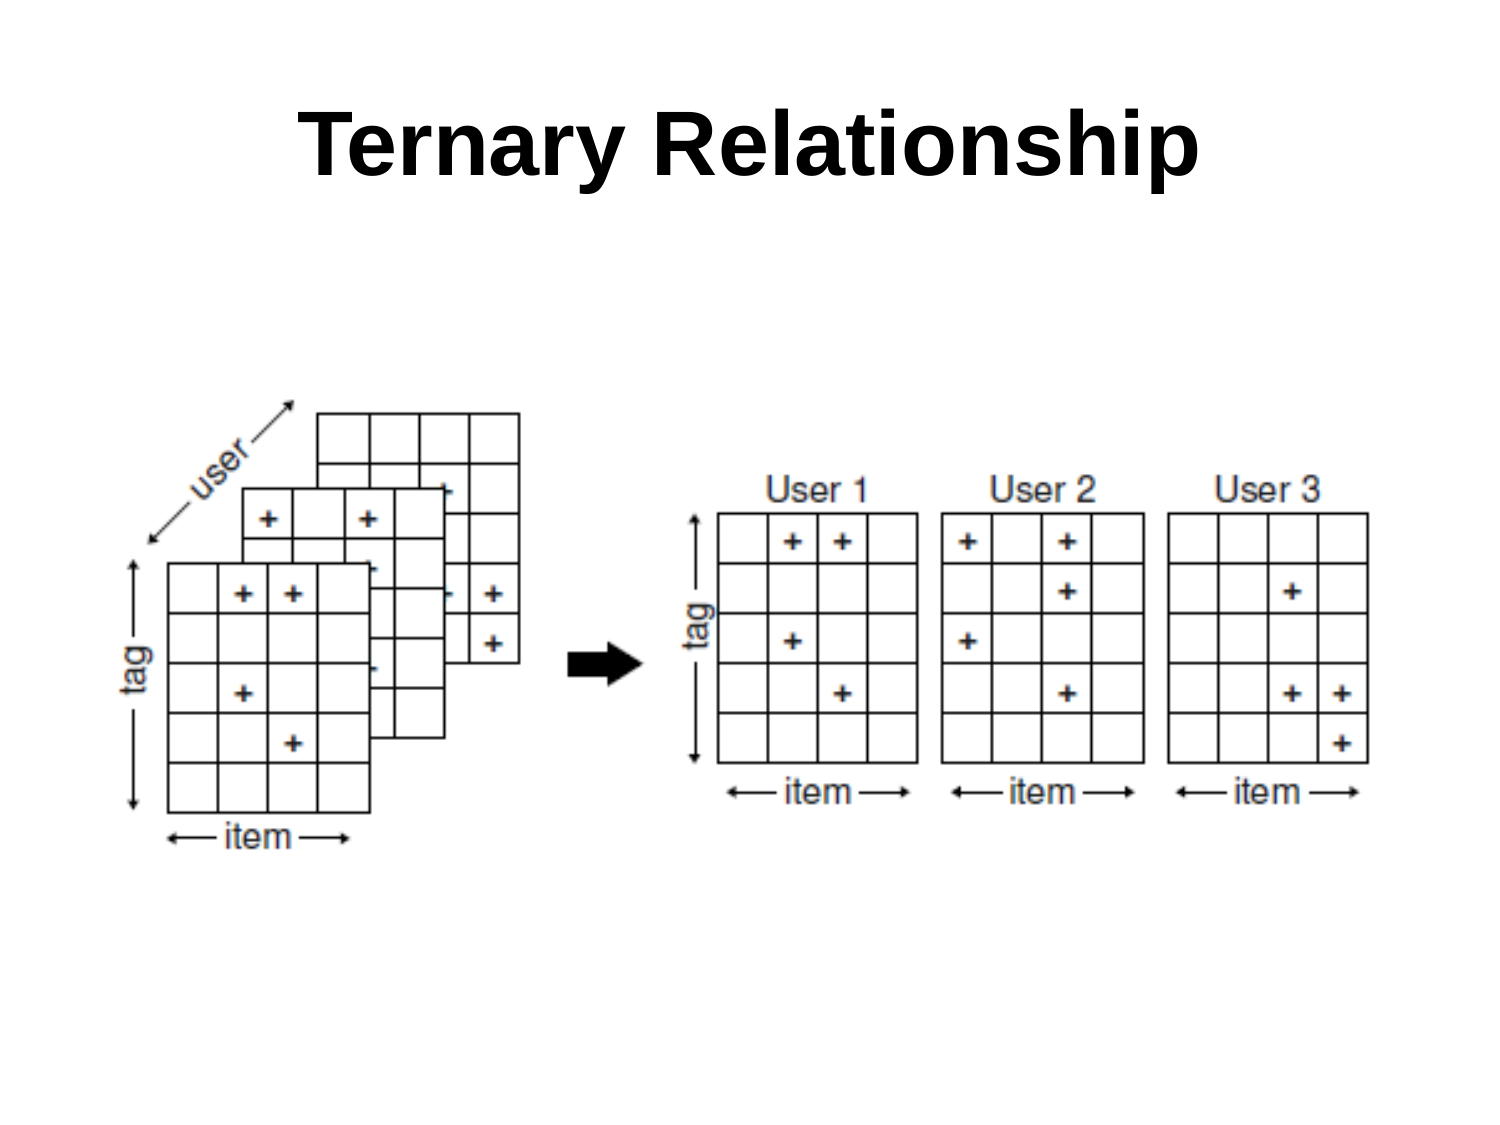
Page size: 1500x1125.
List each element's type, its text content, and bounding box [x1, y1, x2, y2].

picture [93, 351, 1407, 882]
title Ternary Relationship [75, 45, 1425, 233]
